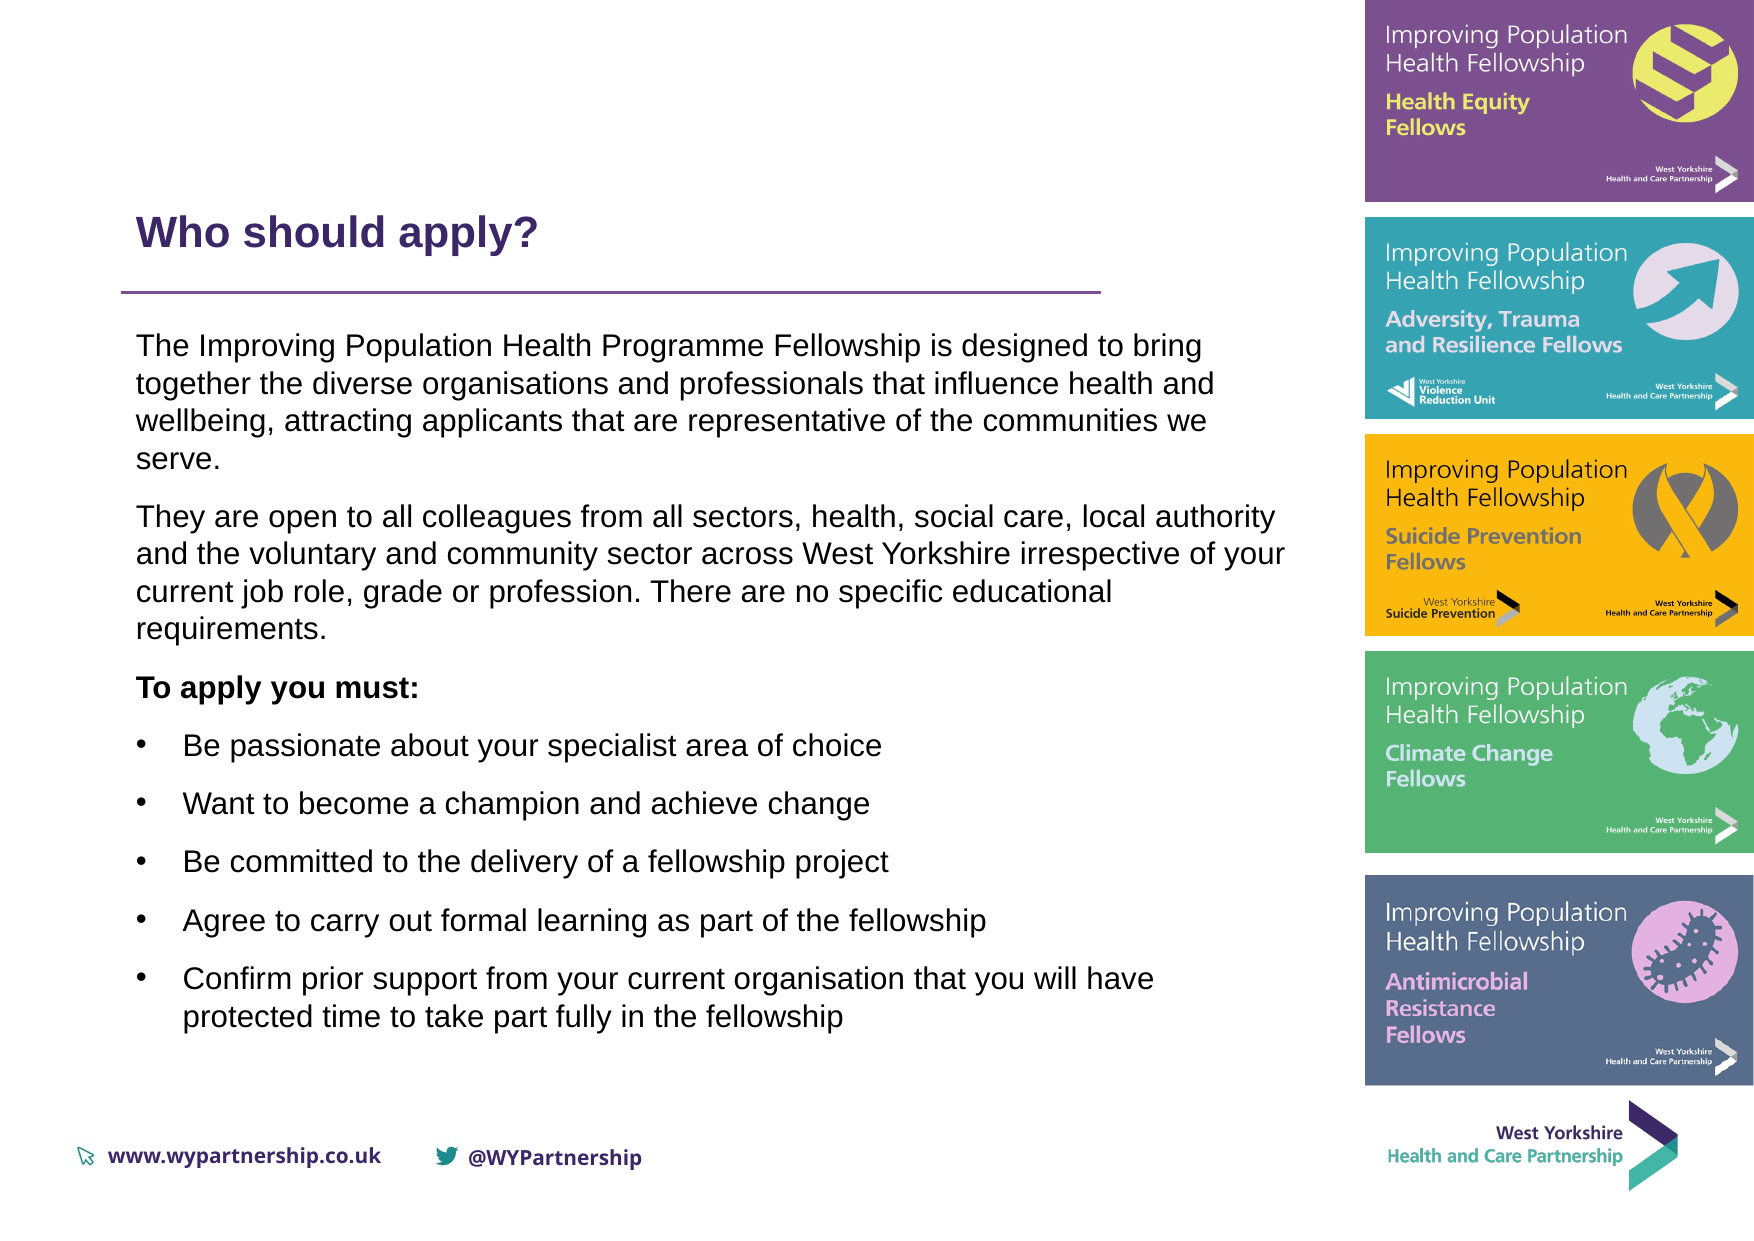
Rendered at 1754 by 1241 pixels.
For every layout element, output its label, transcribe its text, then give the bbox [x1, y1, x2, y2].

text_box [1365, 0, 1754, 853]
title Who should apply? [120, 196, 1101, 263]
picture [0, 0, 1754, 1240]
list The Improving Population Health Programme Fellowship is designed to bring together the diverse organisations and professionals that influence health and wellbeing, attracting applicants that are representative of the communities we serve. They are open to all colleagues from all sectors, health, social care, local authority and the voluntary and community sector across West Yorkshire irrespective of your current job role, grade or profession. There are no specific educational requirements. To apply you must: Be passionate about your specialist area of choice Want to become a champion and achieve change Be committed to the delivery of a fellowship project Agree to carry out formal learning as part of the fellowship Confirm prior support from your current organisation that you will have protected time to take part fully in the fellowship [120, 318, 1307, 996]
